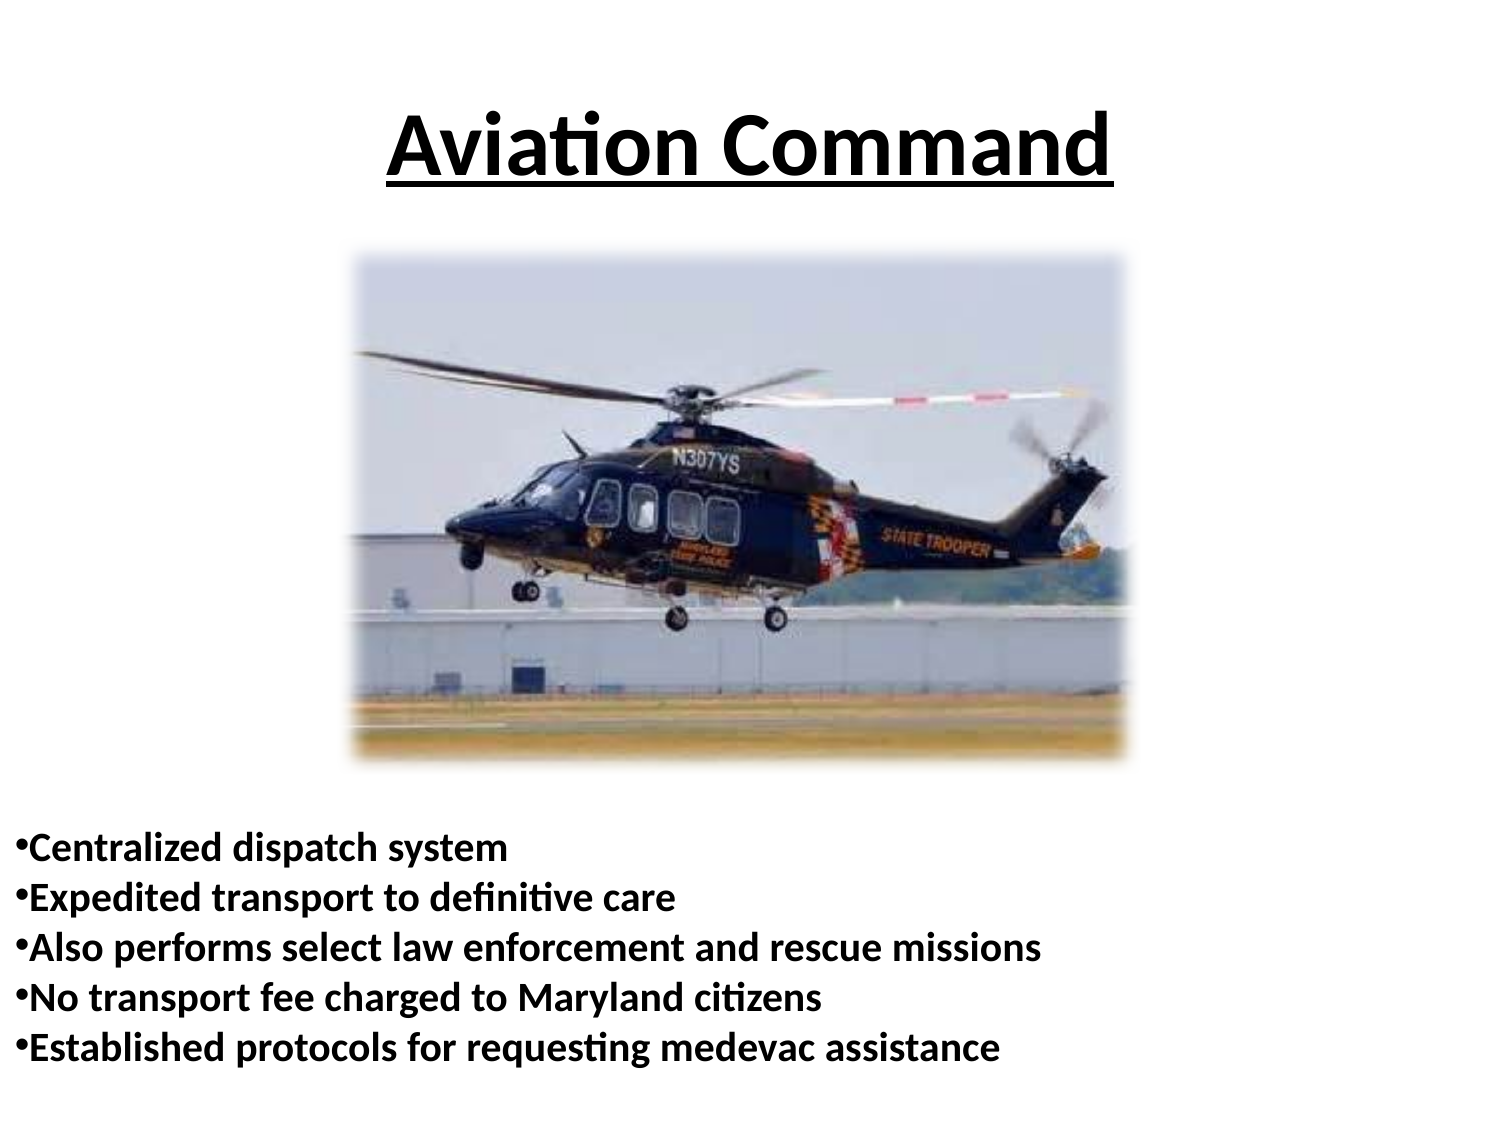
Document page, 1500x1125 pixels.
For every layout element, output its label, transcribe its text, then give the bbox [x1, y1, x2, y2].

text_box Centralized dispatch system Expedited transport to definitive care Also performs select law enforcement and rescue missions No transport fee charged to Maryland citizens Established protocols for requesting medevac assistance [0, 811, 1500, 1122]
picture [337, 237, 1141, 776]
title Aviation Command [75, 45, 1425, 233]
